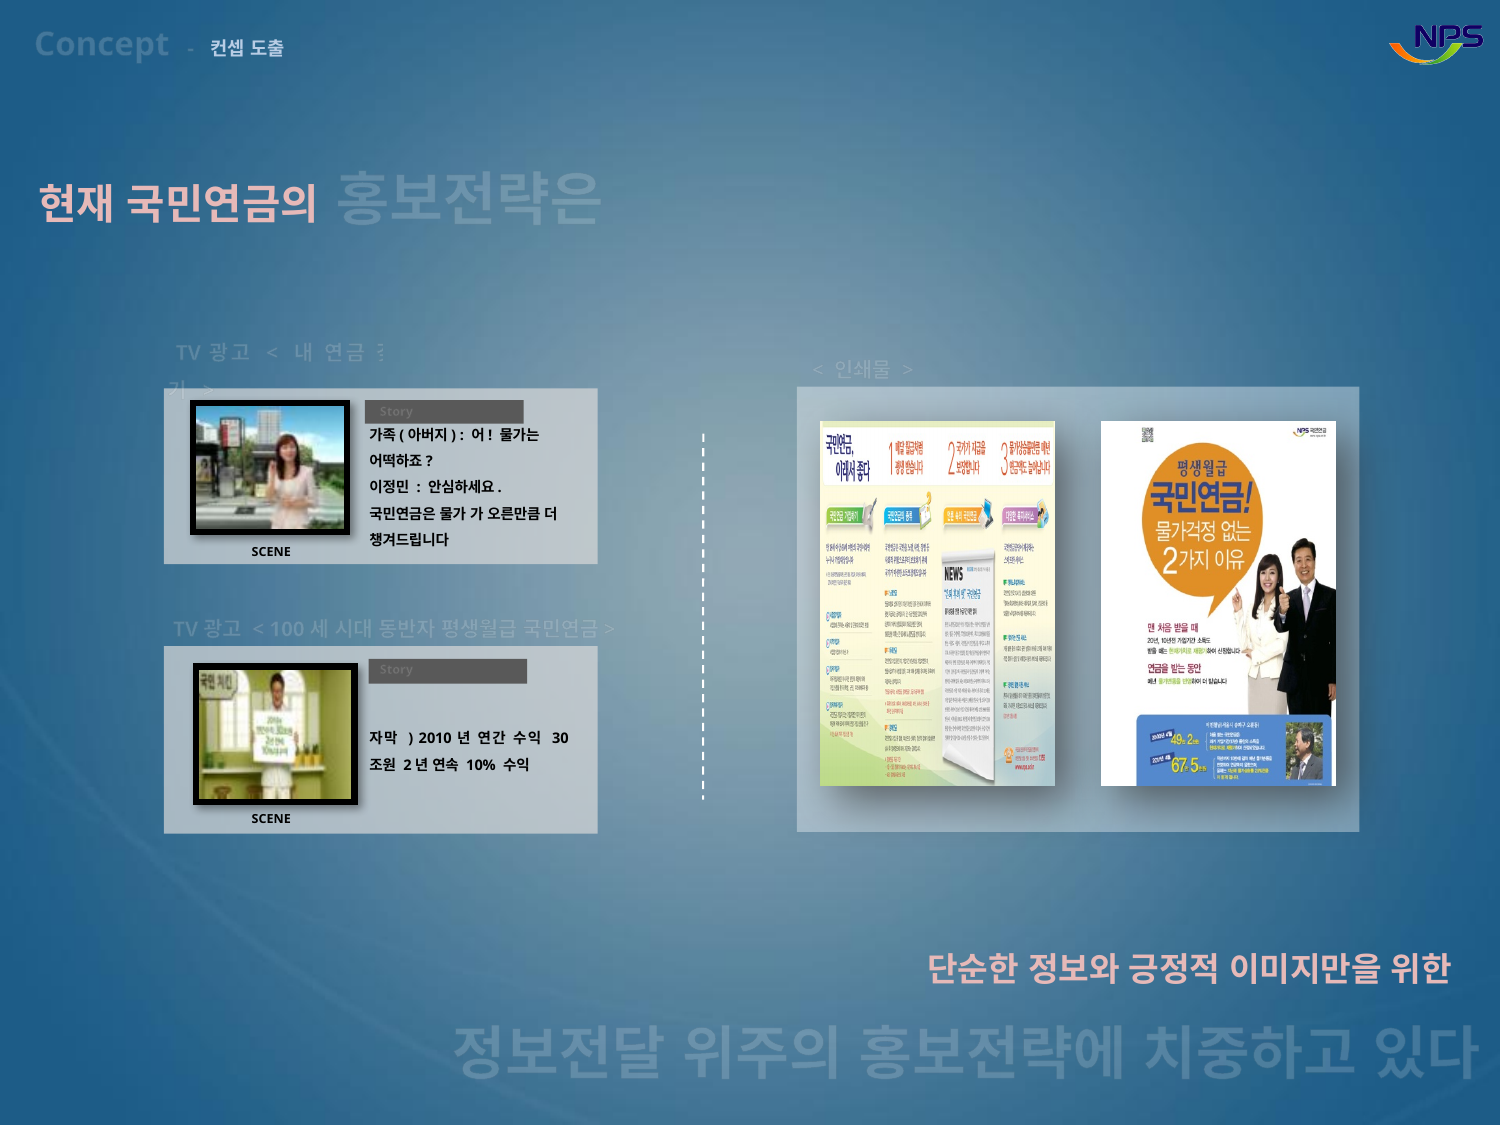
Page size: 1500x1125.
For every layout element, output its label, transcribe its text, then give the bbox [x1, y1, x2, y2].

text_box 정보전달 위주의 홍보전략에 치중하고 있다 [436, 1008, 1494, 1093]
picture [0, 0, 1500, 1125]
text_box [152, 596, 657, 835]
text_box 현재 국민연금의 홍보전략은 [23, 154, 1500, 239]
text_box 단순한 정보와 긍정적 이미지만을 위한 [246, 940, 1477, 996]
text_box Concept - 컨셉 도출 [19, 14, 300, 70]
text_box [152, 339, 598, 565]
text_box [795, 385, 1361, 834]
text_box < 인쇄물 > [796, 336, 1055, 389]
